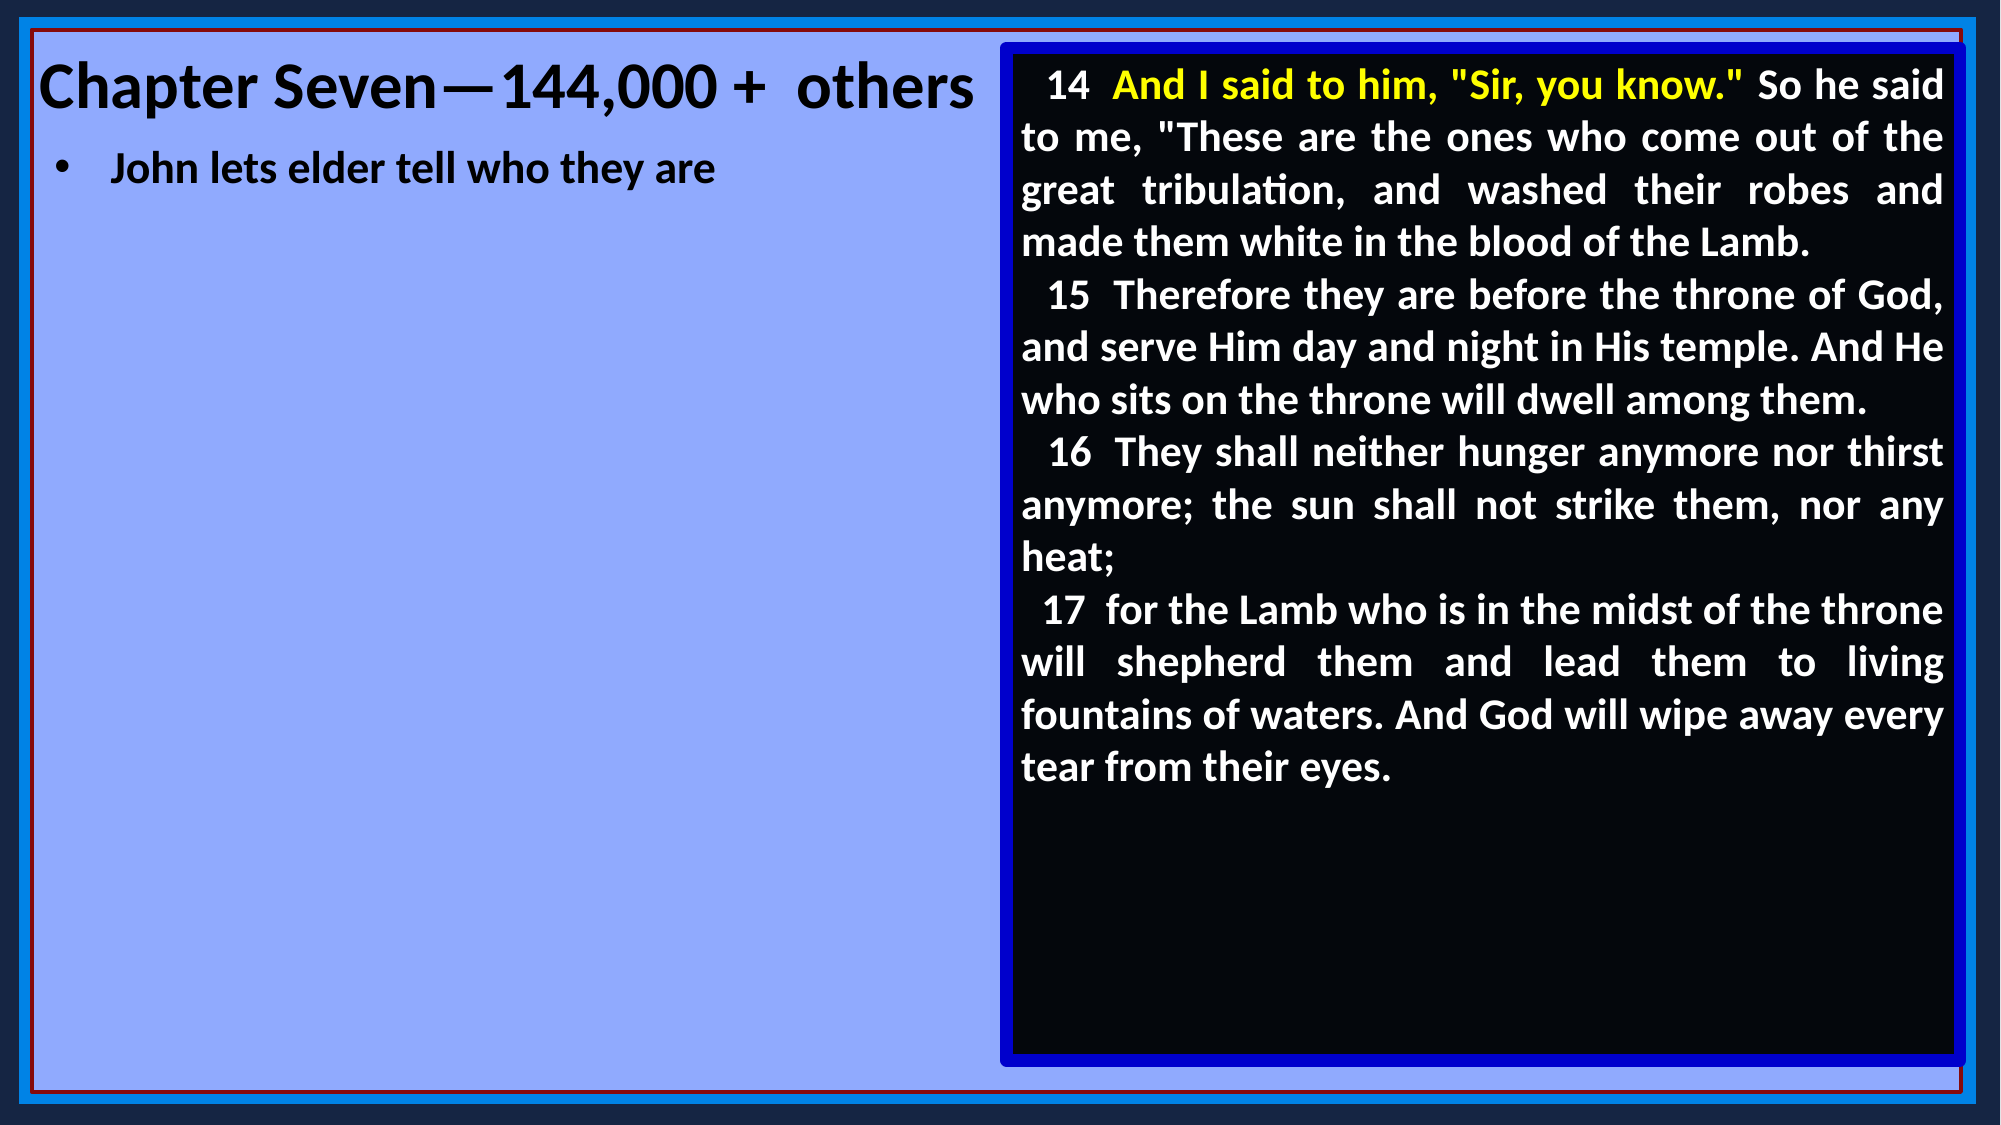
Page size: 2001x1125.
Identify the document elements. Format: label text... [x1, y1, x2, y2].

text_box Chapter Seven—144,000 + others [22, 34, 994, 130]
text_box 14 And I said to him, "Sir, you know." So he said to me, "These are the ones who come out of the great tribulation, and washed their robes and made them white in the blood of the Lamb. 15 Therefore they are before the throne of God, and serve Him day and night in His temple. And He who sits on the throne will dwell among them. 16 They shall neither hunger anymore nor thirst anymore; the sun shall not strike them, nor any heat; 17 for the Lamb who is in the midst of the throne will shepherd them and lead them to living fountains of waters. And God will wipe away every tear from their eyes. [1006, 48, 1960, 1061]
text_box John lets elder tell who they are [39, 130, 1007, 201]
